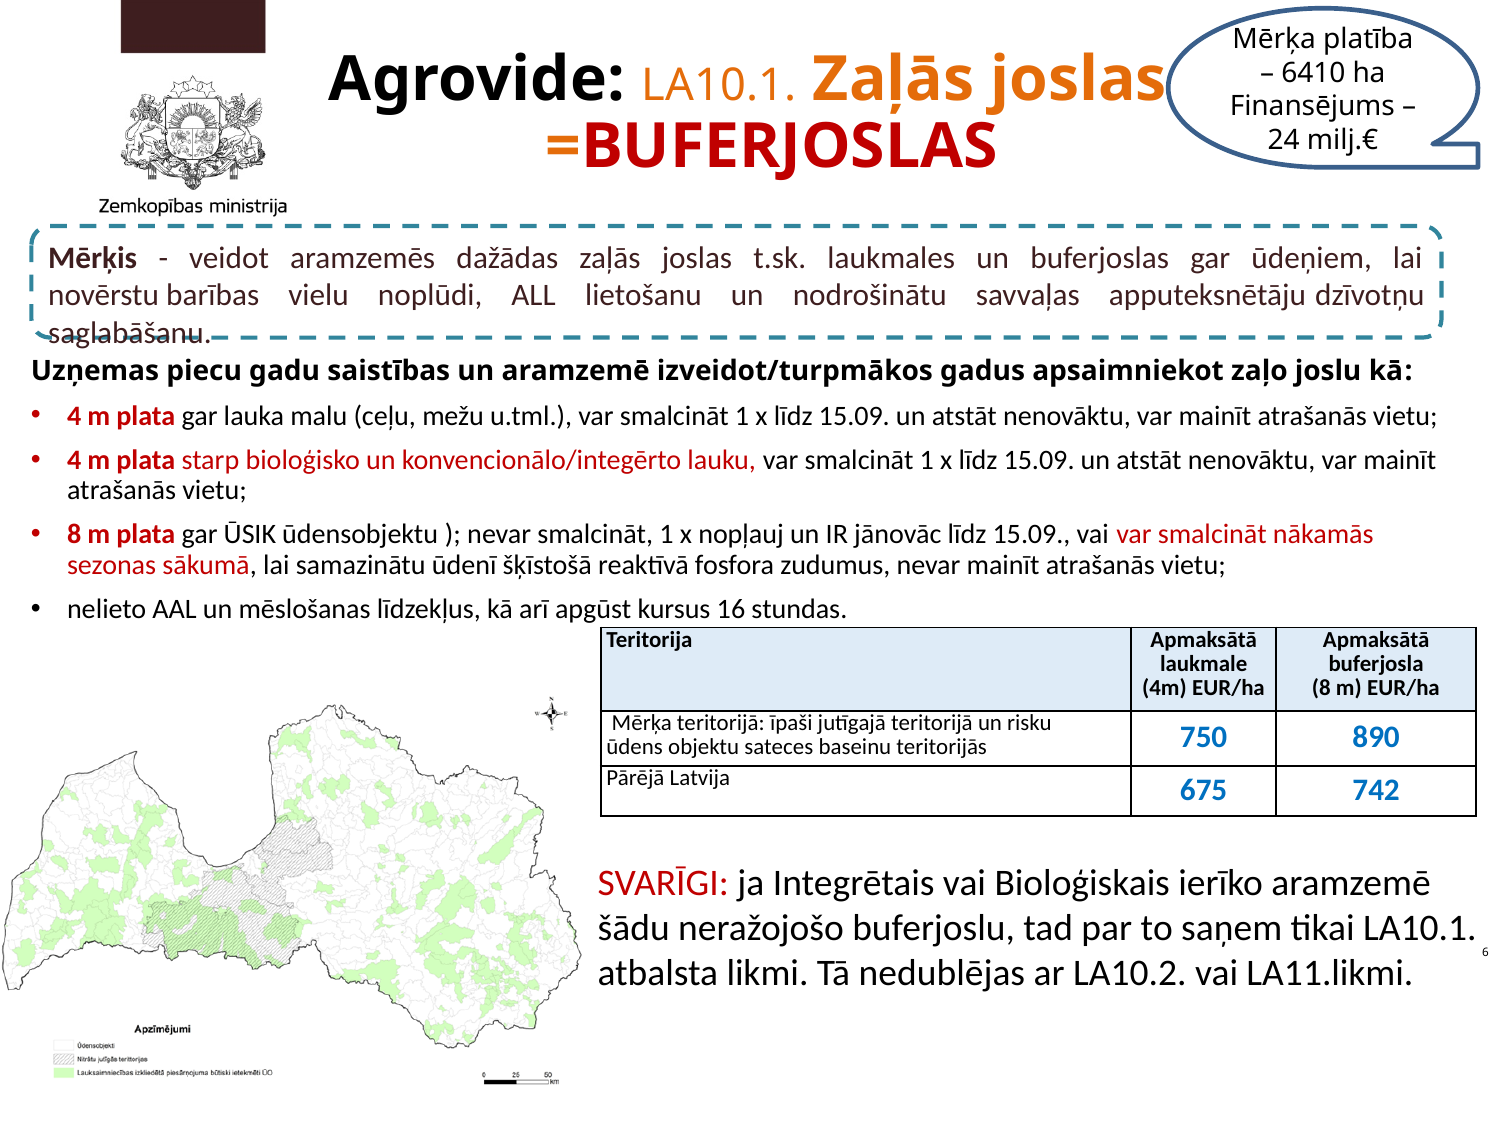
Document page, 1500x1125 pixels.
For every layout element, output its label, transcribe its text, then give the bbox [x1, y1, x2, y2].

picture [48, 0, 338, 226]
table_cell 675 [1132, 767, 1275, 815]
table_cell Pārējā Latvija [602, 767, 1130, 815]
table_cell 742 [1277, 767, 1475, 815]
picture [0, 684, 584, 1086]
table_header Apmaksātā buferjosla (8 m) EUR/ha [1277, 628, 1475, 710]
table_header Apmaksātā laukmale (4m) EUR/ha [1132, 628, 1275, 710]
text_box Uzņemas piecu gadu saistības un aramzemē izveidot/turpmākos gadus apsaimniekot zaļo joslu kā: 4 m plata gar lauka malu (ceļu, mežu u.tml.), var smalcināt 1 x līdz 15.09. un atstāt nenovāktu, var mainīt atrašanās vietu; 4 m plata starp bioloģisko un konvencionālo/integērto lauku, var smalcināt 1 x līdz 15.09. un atstāt nenovāktu, var mainīt atrašanās vietu; 8 m plata gar ŪSIK ūdensobjektu ); nevar smalcināt, 1 x nopļauj un IR jānovāc līdz 15.09., vai var smalcināt nākamās sezonas sākumā, lai samazinātu ūdenī šķīstošā reaktīvā fosfora zudumus, nevar mainīt atrašanās vietu; nelieto AAL un mēslošanas līdzekļus, kā arī apgūst kursus 16 stundas. [19, 350, 1454, 651]
table_cell 750 [1132, 712, 1275, 765]
table_cell 890 [1277, 712, 1475, 765]
text_box SVARĪGI: ja Integrētais vai Bioloģiskais ierīko aramzemē šādu neražojošo buferjoslu, tad par to saņem tikai LA10.1. atbalsta likmi. Tā nedublējas ar LA10.2. vai LA11.likmi. [587, 850, 1500, 1001]
table_header Teritorija [602, 628, 1130, 710]
text_box Mērķis - veidot aramzemēs dažādas zaļās joslas t.sk. laukmales un buferjoslas gar ūdeņiem, lai novērstu barības vielu noplūdi, ALL lietošanu un nodrošinātu savvaļas apputeksnētāju dzīvotņu saglabāšanu. [29, 223, 1444, 340]
text_box Mērķa platība – 6410 ha Finansējums – 24 milj.€ [1166, 6, 1481, 170]
text_box Agrovide: LA10.1. Zaļās joslas =BUFERJOSLAS [317, 34, 1227, 194]
table_cell Mērķa teritorijā: īpaši jutīgajā teritorijā un risku ūdens objektu sateces baseinu teritorijās [602, 712, 1130, 765]
